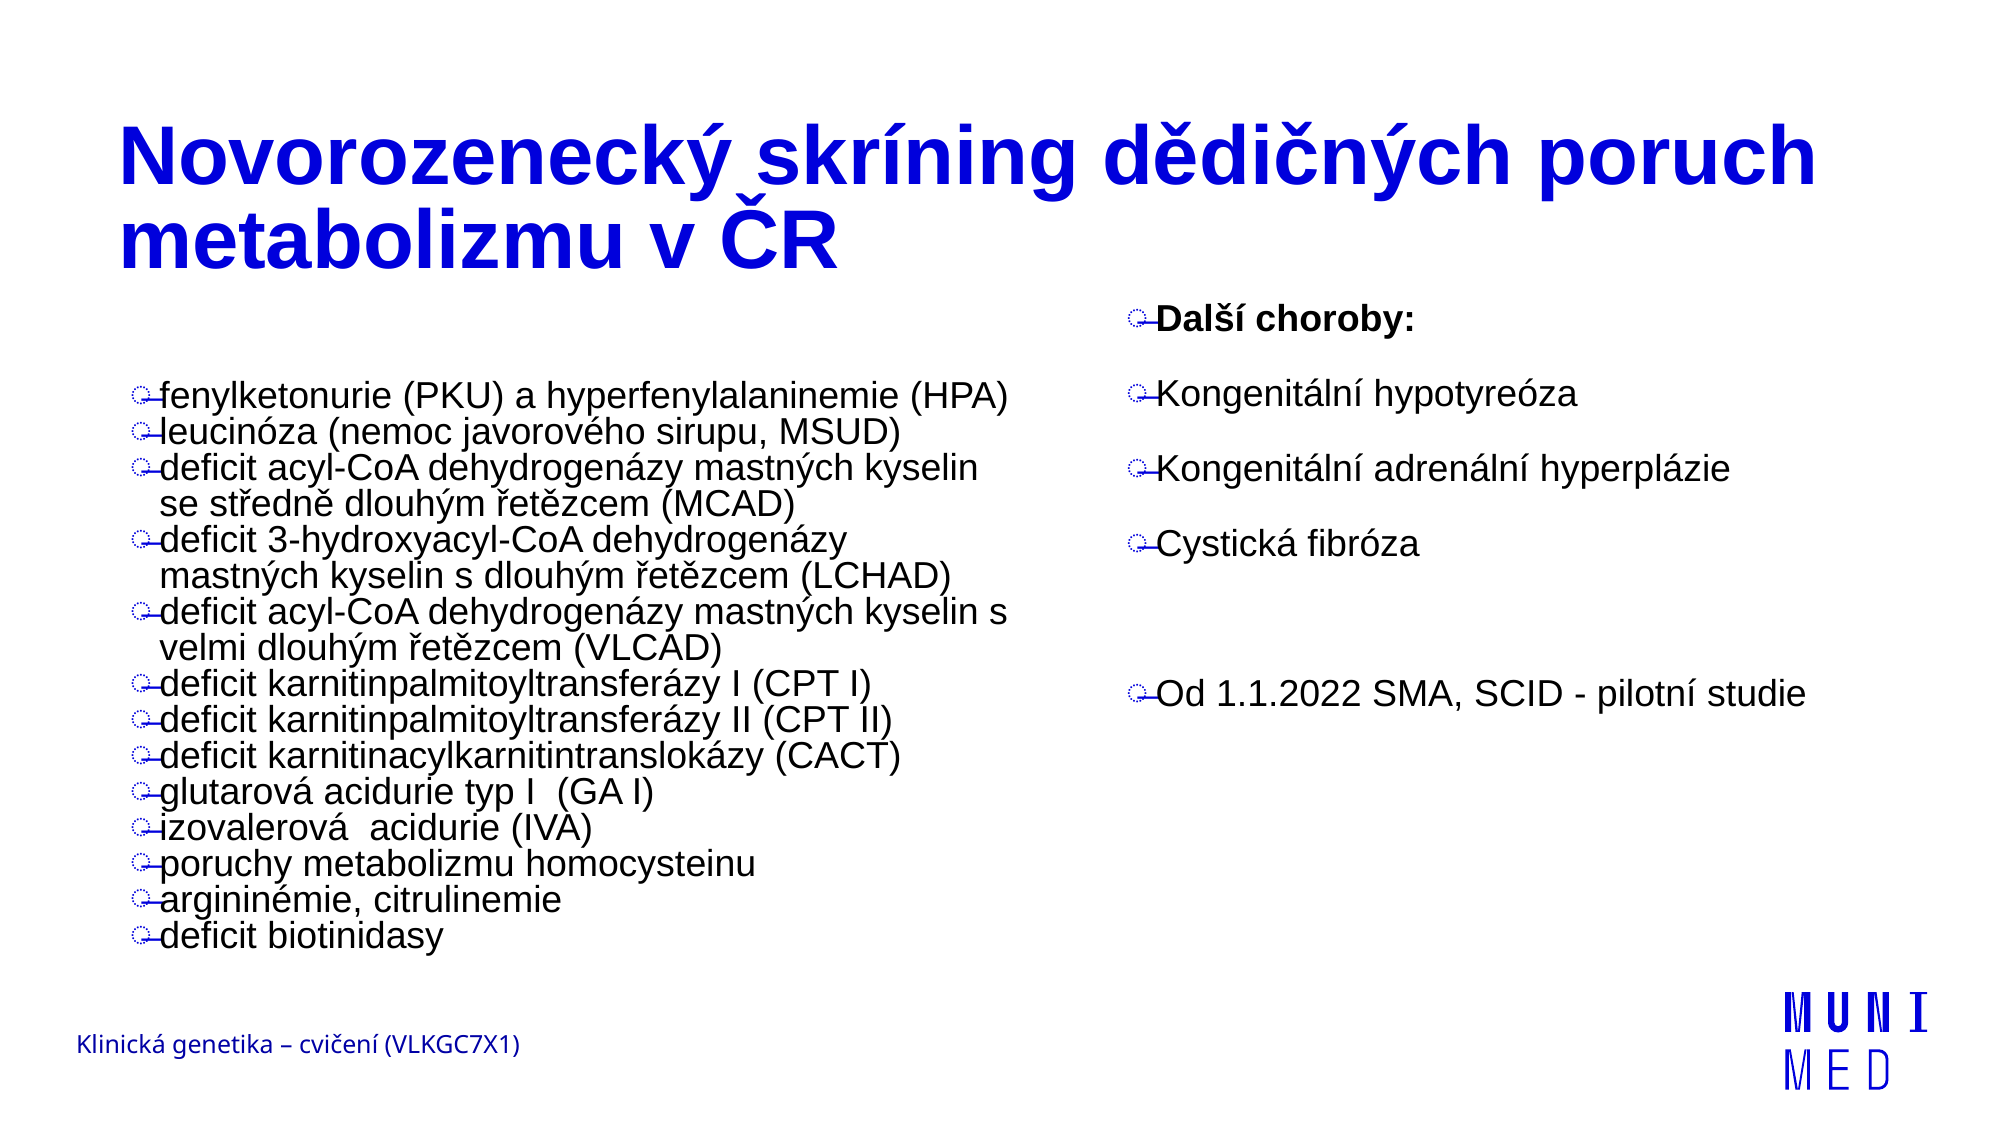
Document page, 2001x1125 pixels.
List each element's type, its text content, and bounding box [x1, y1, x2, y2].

text_box Další choroby: Kongenitální hypotyreóza Kongenitální adrenální hyperplázie Cystická fibróza Od 1.1.2022 SMA, SCID - pilotní studie [1114, 264, 1930, 1022]
title Novorozenecký skríning dědičných poruch metabolizmu v ČR [118, 118, 1883, 193]
list fenylketonurie (PKU) a hyperfenylalaninemie (HPA) leucinóza (nemoc javorového sirupu, MSUD) deficit acyl-CoA dehydrogenázy mastných kyselin se středně dlouhým řetězcem (MCAD) deficit 3-hydroxyacyl-CoA dehydrogenázy mastných kyselin s dlouhým řetězcem (LCHAD) deficit acyl-CoA dehydrogenázy mastných kyselin s velmi dlouhým řetězcem (VLCAD) deficit karnitinpalmitoyltransferázy I (CPT I) deficit karnitinpalmitoyltransferázy II (CPT II) deficit karnitinacylkarnitintranslokázy (CACT) glutarová acidurie typ I (GA I) izovalerová acidurie (IVA) poruchy metabolizmu homocysteinu argininémie, citrulinemie deficit biotinidasy [118, 380, 1016, 1045]
footer Klinická genetika – cvičení (VLKGC7X1) [61, 1021, 1361, 1063]
